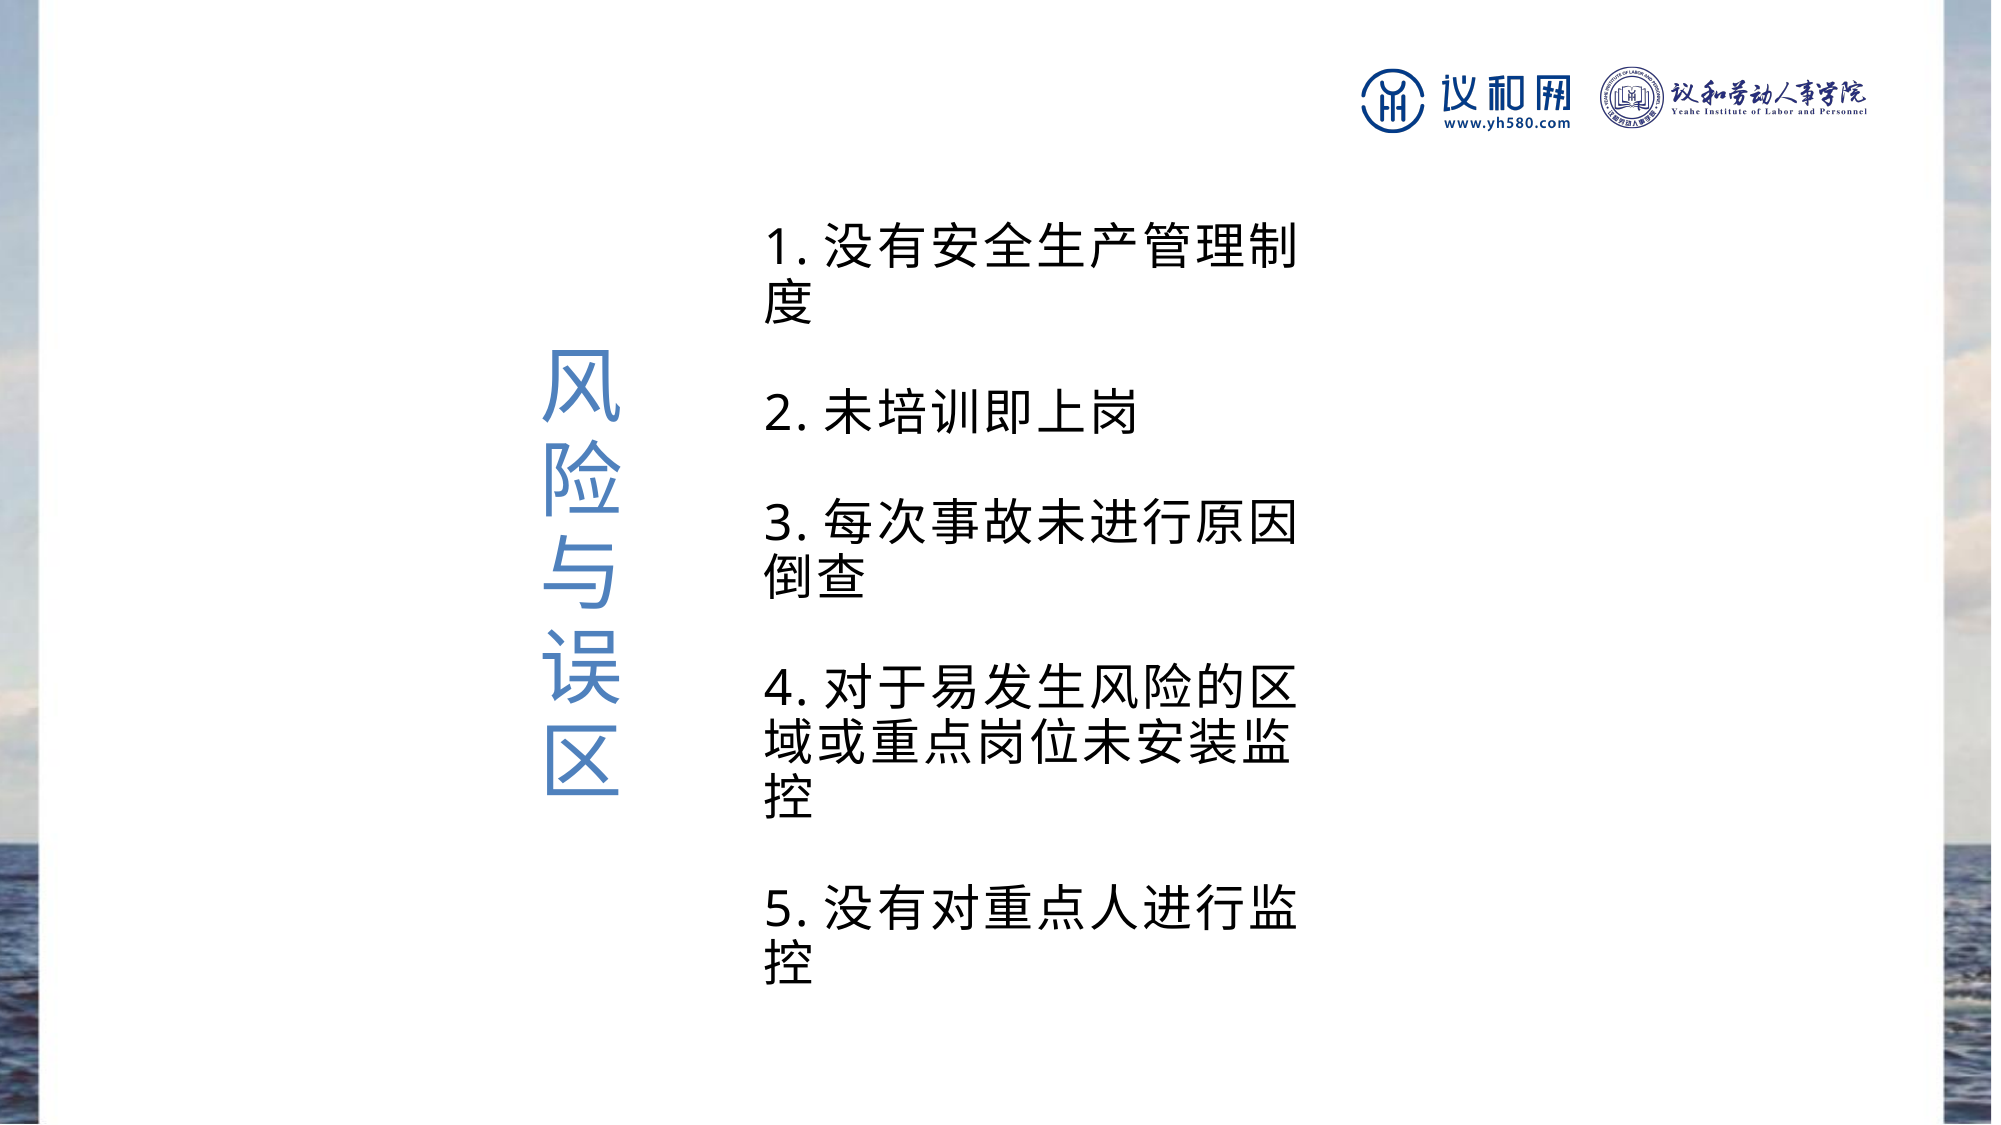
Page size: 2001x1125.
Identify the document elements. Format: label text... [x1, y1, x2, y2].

text_box [0, 0, 1992, 1125]
text_box 风 险 与 误 区 [539, 349, 648, 809]
text_box 1.没有安全生产管理制度 2.未培训即上岗 3.每次事故未进行原因倒查 4.对于易发生风险的区域或重点岗位未安装监控 5.没有对重点人进行监控 [763, 219, 1305, 1125]
picture [1338, 50, 1876, 145]
